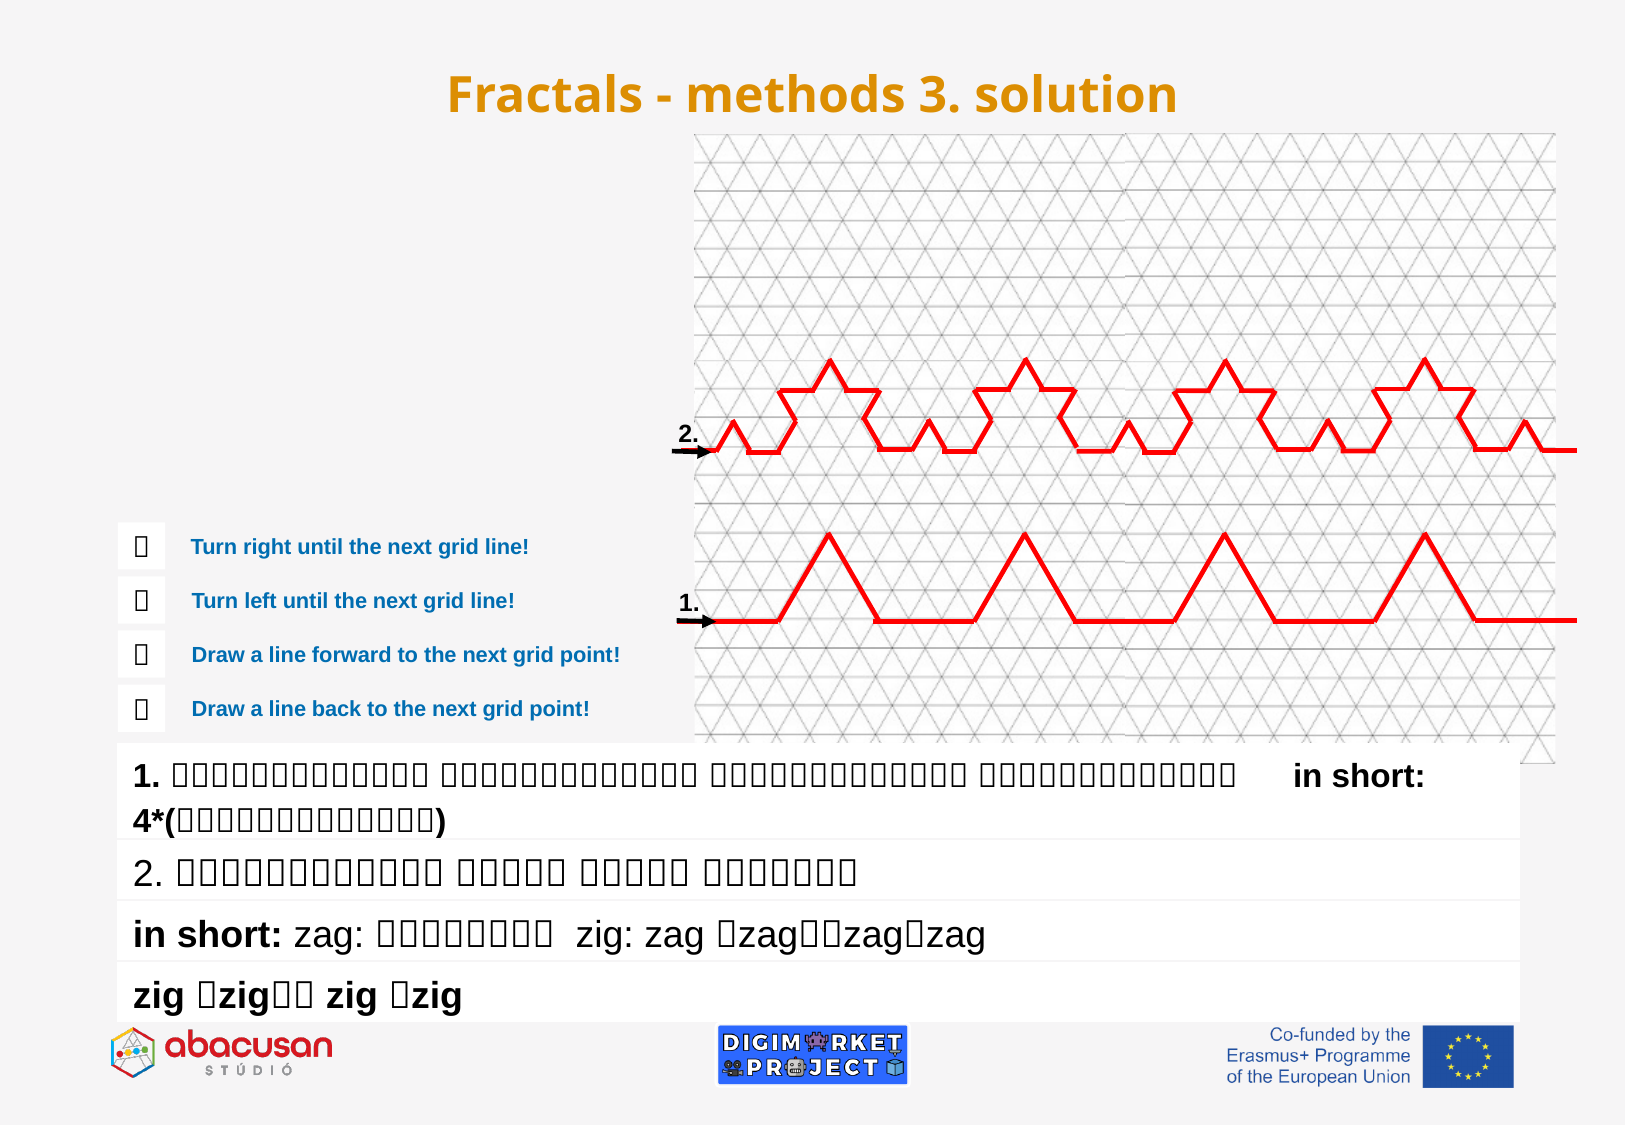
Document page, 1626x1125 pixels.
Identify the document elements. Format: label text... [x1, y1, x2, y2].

text_box  [117, 684, 166, 733]
text_box  [117, 521, 166, 571]
picture [1227, 1025, 1514, 1088]
picture [714, 1022, 911, 1088]
text_box 1. [664, 578, 694, 624]
text_box Draw a line forward to the next grid point! [176, 633, 667, 675]
picture [111, 1027, 332, 1078]
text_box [694, 133, 1556, 764]
title Fractals - methods 3. solution [111, 59, 1514, 134]
table_header 1.     in short: 4*() [119, 745, 1519, 838]
table_cell in short: zag:  zig: zag zagzagzag [119, 901, 1519, 960]
text_box Turn left until the next grid line! [176, 579, 667, 621]
table_cell zig zig zig zig [119, 962, 1519, 1021]
text_box  [117, 575, 166, 625]
text_box Turn right until the next grid line! [175, 525, 668, 593]
text_box Draw a line back to the next grid point! [176, 687, 667, 729]
table_cell 2.     [119, 840, 1519, 899]
text_box  [117, 629, 166, 679]
text_box 2. [663, 409, 694, 455]
